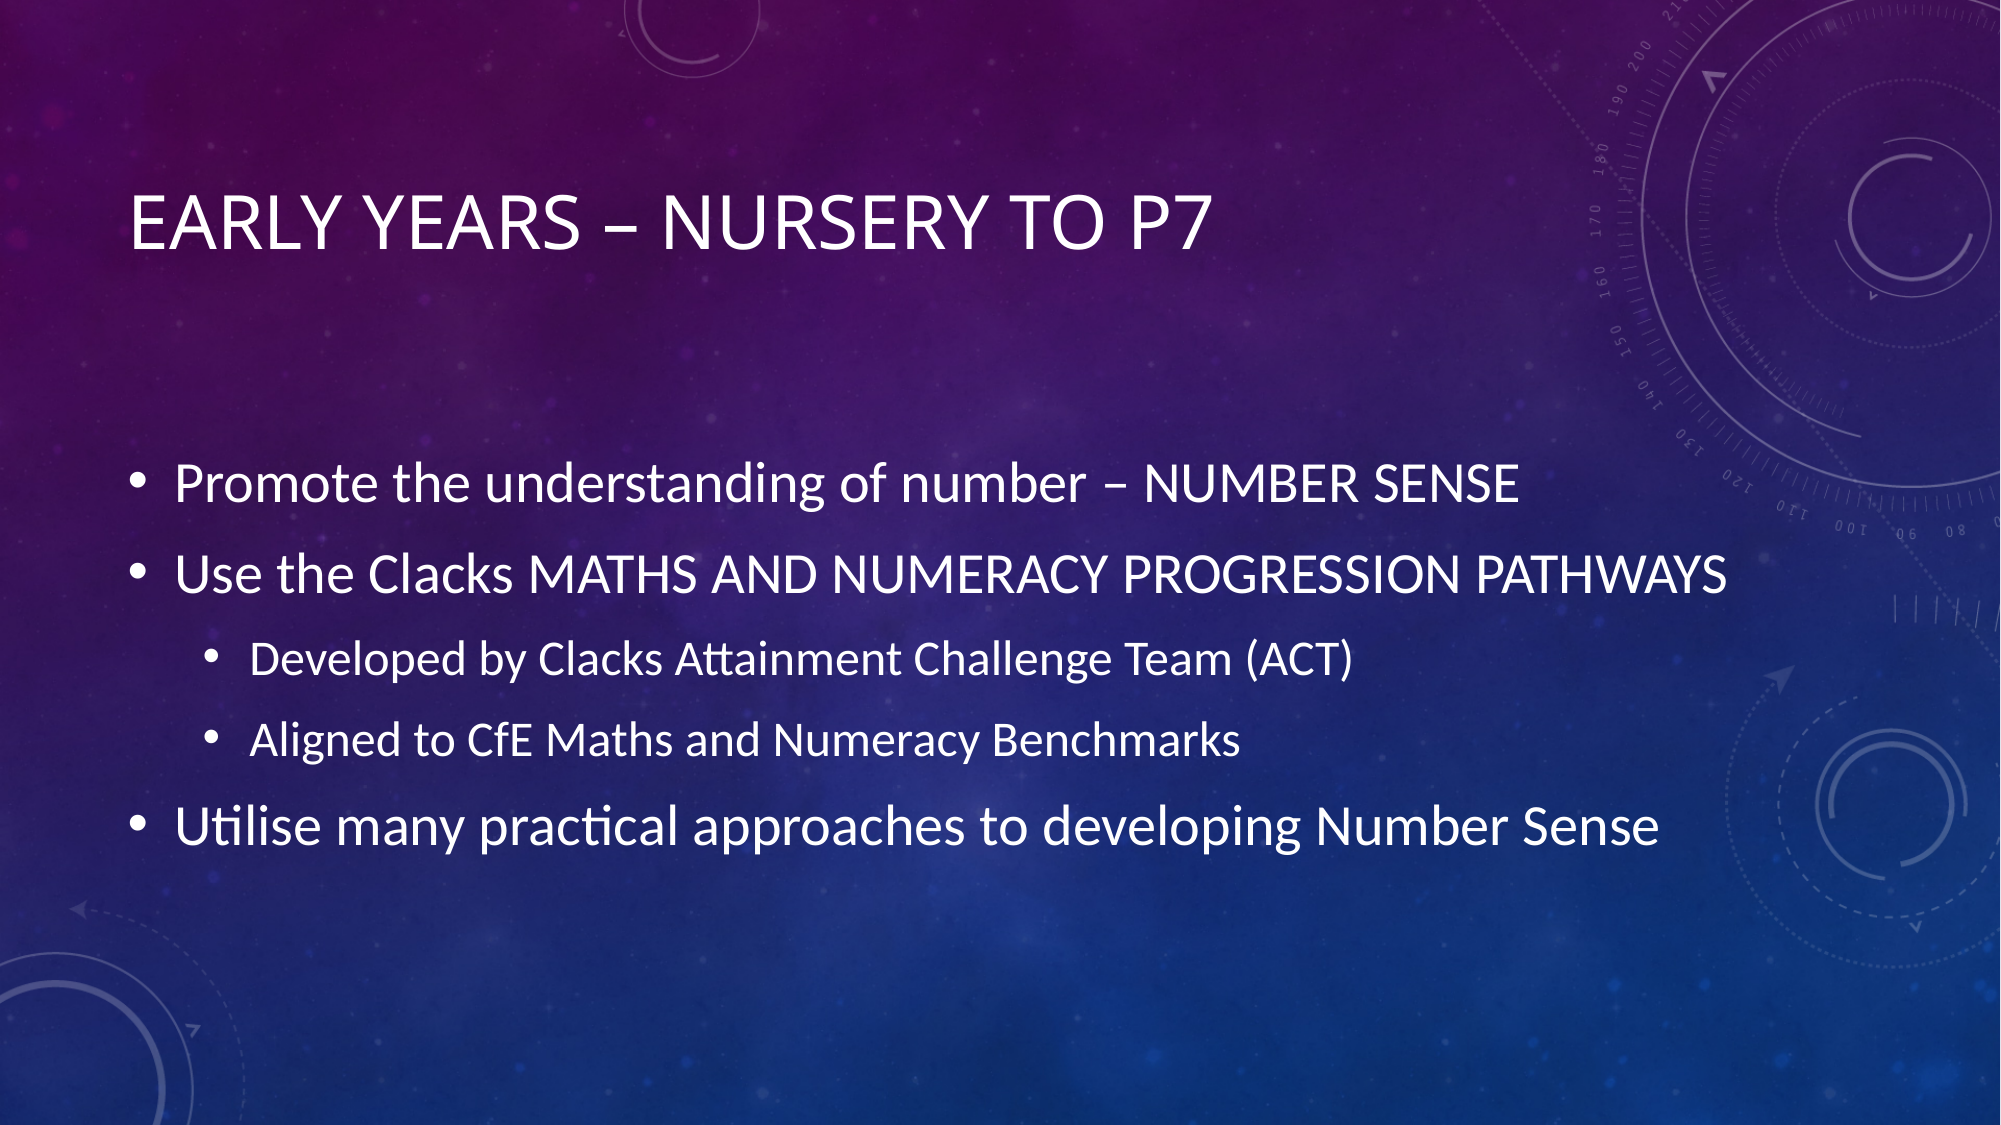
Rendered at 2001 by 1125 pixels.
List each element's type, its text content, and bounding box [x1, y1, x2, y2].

list Promote the understanding of number – NUMBER SENSE Use the Clacks MATHS AND NUMERACY PROGRESSION PATHWAYS Developed by Clacks Attainment Challenge Team (ACT) Aligned to CfE Maths and Numeracy Benchmarks Utilise many practical approaches to developing Number Sense [112, 351, 1775, 950]
title Early Years – Nursery to P7 [112, 99, 1775, 339]
picture [0, 0, 2001, 1125]
